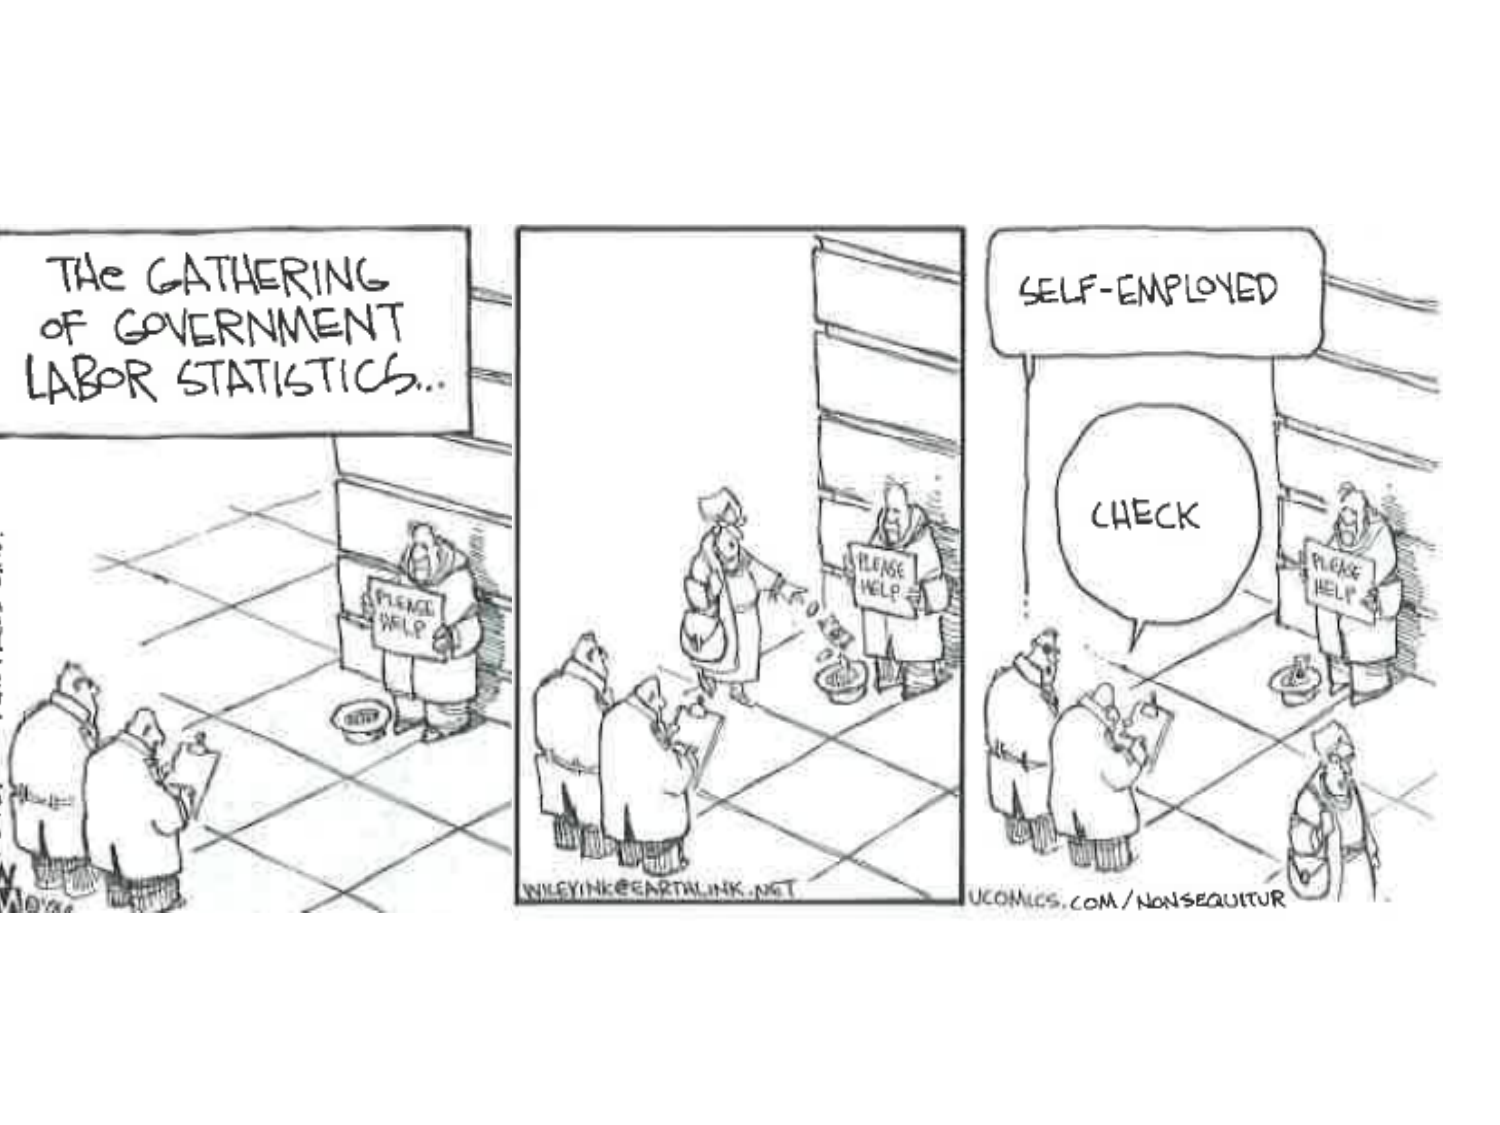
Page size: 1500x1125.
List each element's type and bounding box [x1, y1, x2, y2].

picture [0, 224, 1443, 926]
